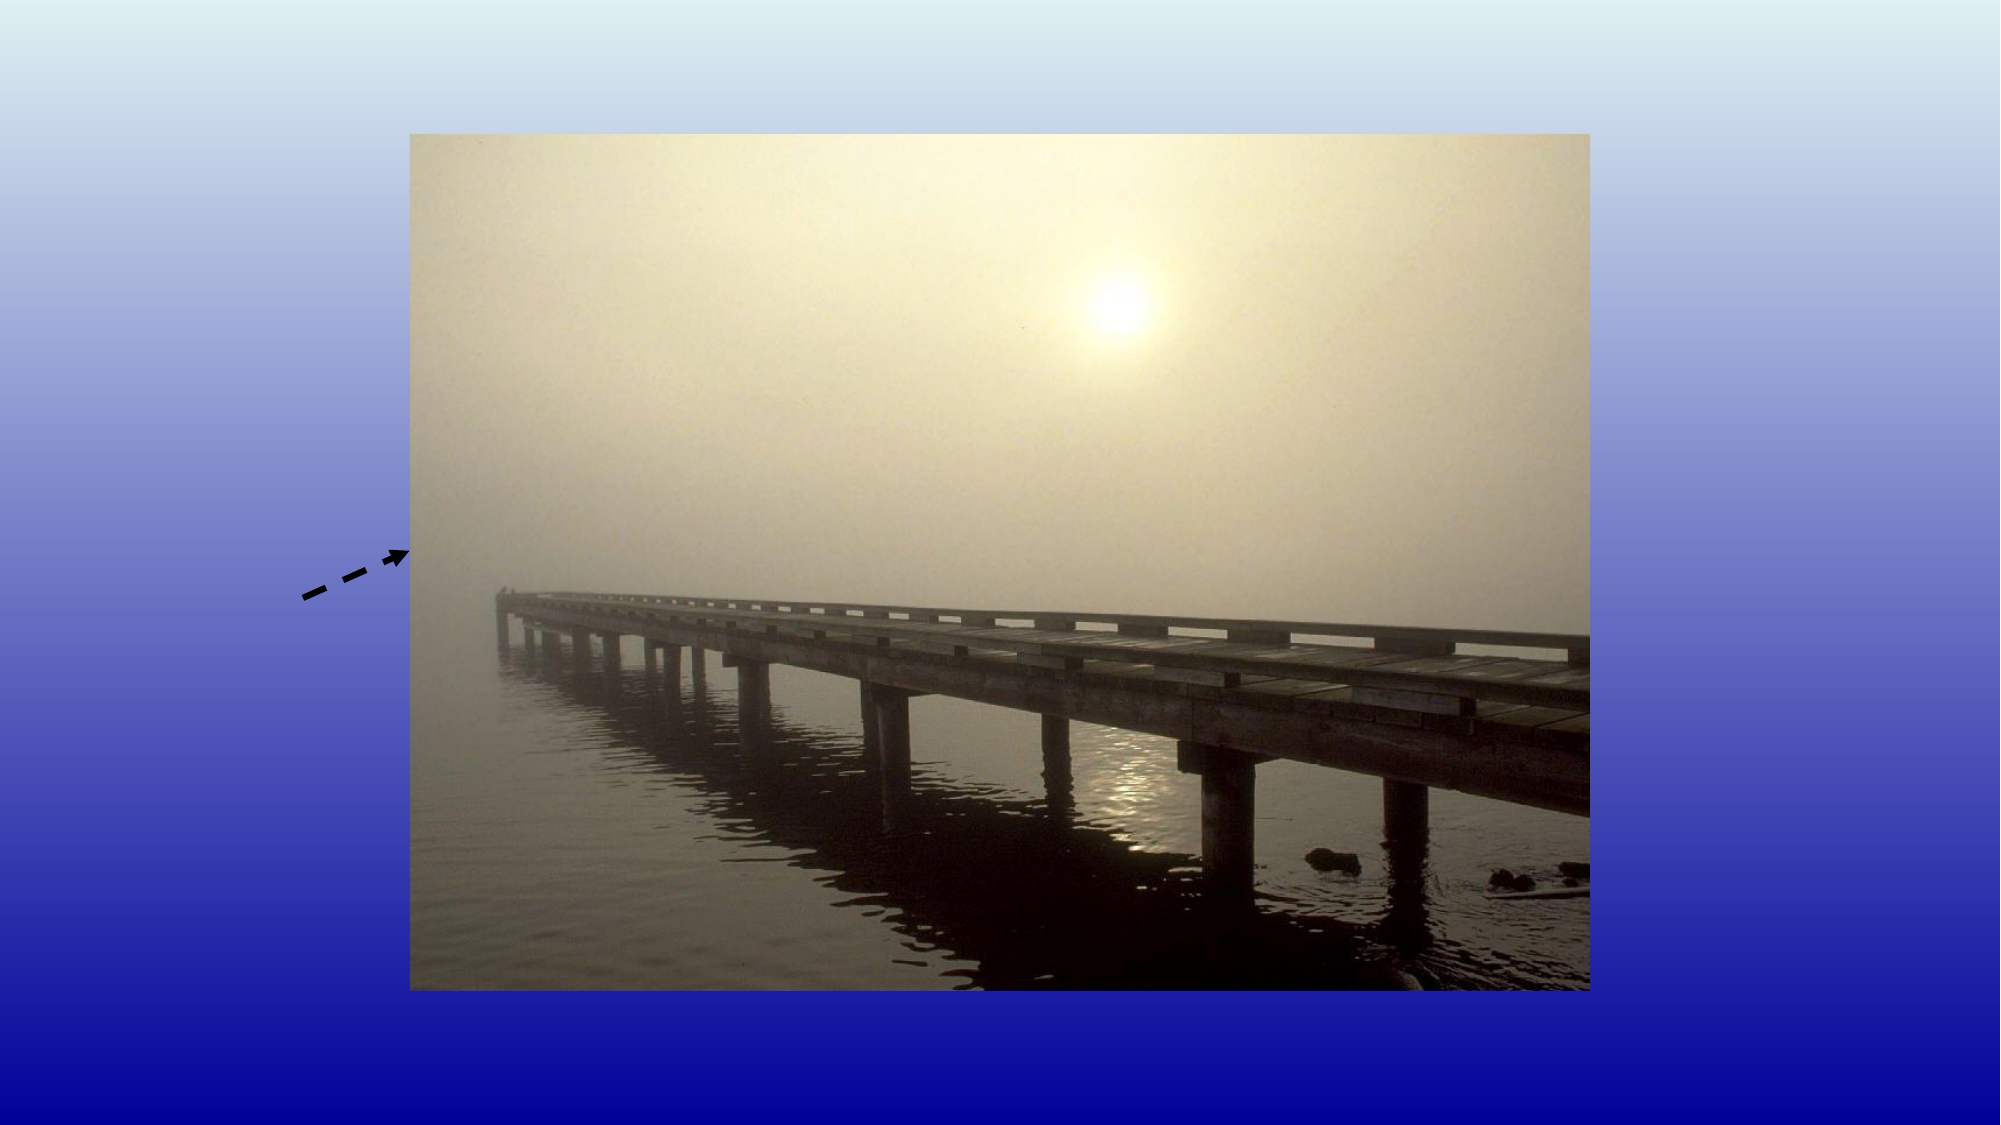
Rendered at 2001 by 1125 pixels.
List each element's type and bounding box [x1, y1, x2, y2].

picture [409, 134, 1591, 991]
text_box [394, 550, 404, 562]
